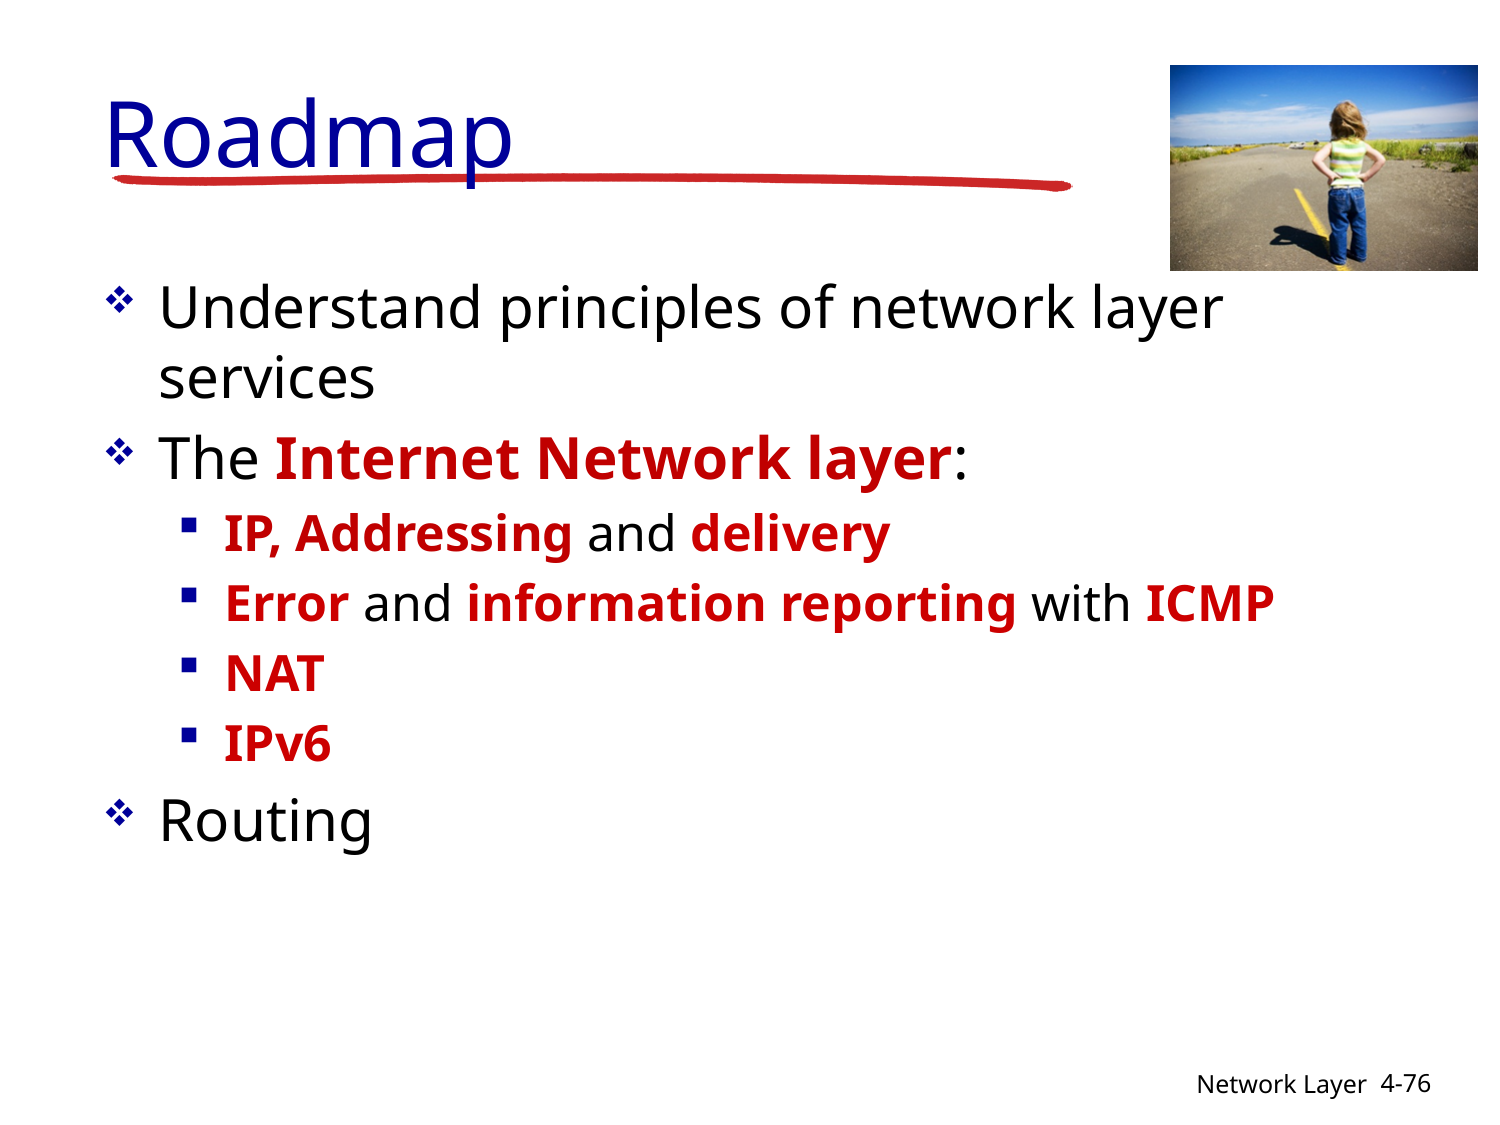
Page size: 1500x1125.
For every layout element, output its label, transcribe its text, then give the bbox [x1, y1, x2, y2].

picture [107, 168, 1084, 198]
title Roadmap [87, 37, 1416, 225]
picture [1170, 65, 1479, 272]
footer Network Layer [907, 1060, 1383, 1109]
slide_number 4-76 [1365, 1059, 1477, 1106]
list Understand principles of network layer services The Internet Network layer: IP, Addressing and delivery Error and information reporting with ICMP NAT IPv6 Routing [87, 262, 1411, 1025]
